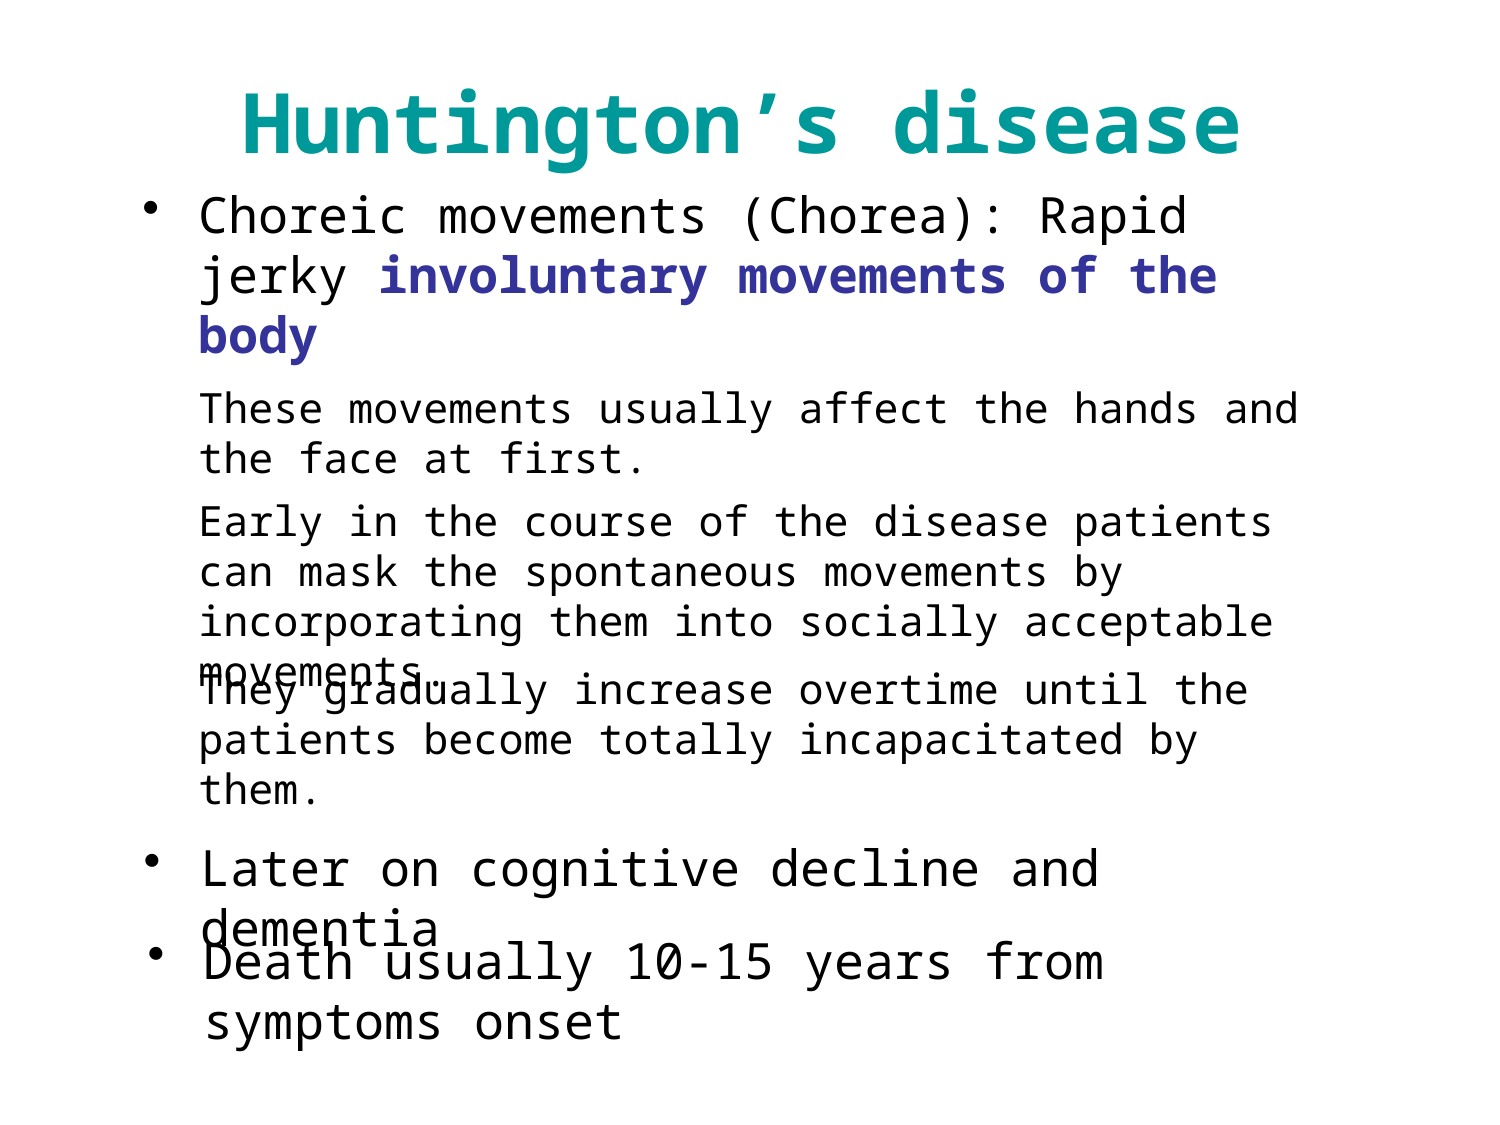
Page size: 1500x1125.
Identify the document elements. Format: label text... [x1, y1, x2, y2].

text_box These movements usually affect the hands and the face at first. [127, 374, 1329, 486]
title Huntington’s disease [105, 26, 1381, 215]
text_box Early in the course of the disease patients can mask the spontaneous movements by incorporating them into socially acceptable movements. [127, 486, 1329, 655]
text_box They gradually increase overtime until the patients become totally incapacitated by them. [127, 655, 1329, 780]
list Choreic movements (Chorea): Rapid jerky involuntary movements of the body [127, 176, 1329, 374]
text_box Later on cognitive decline and dementia [128, 829, 1340, 916]
text_box Death usually 10-15 years from symptoms onset [132, 922, 1344, 1009]
